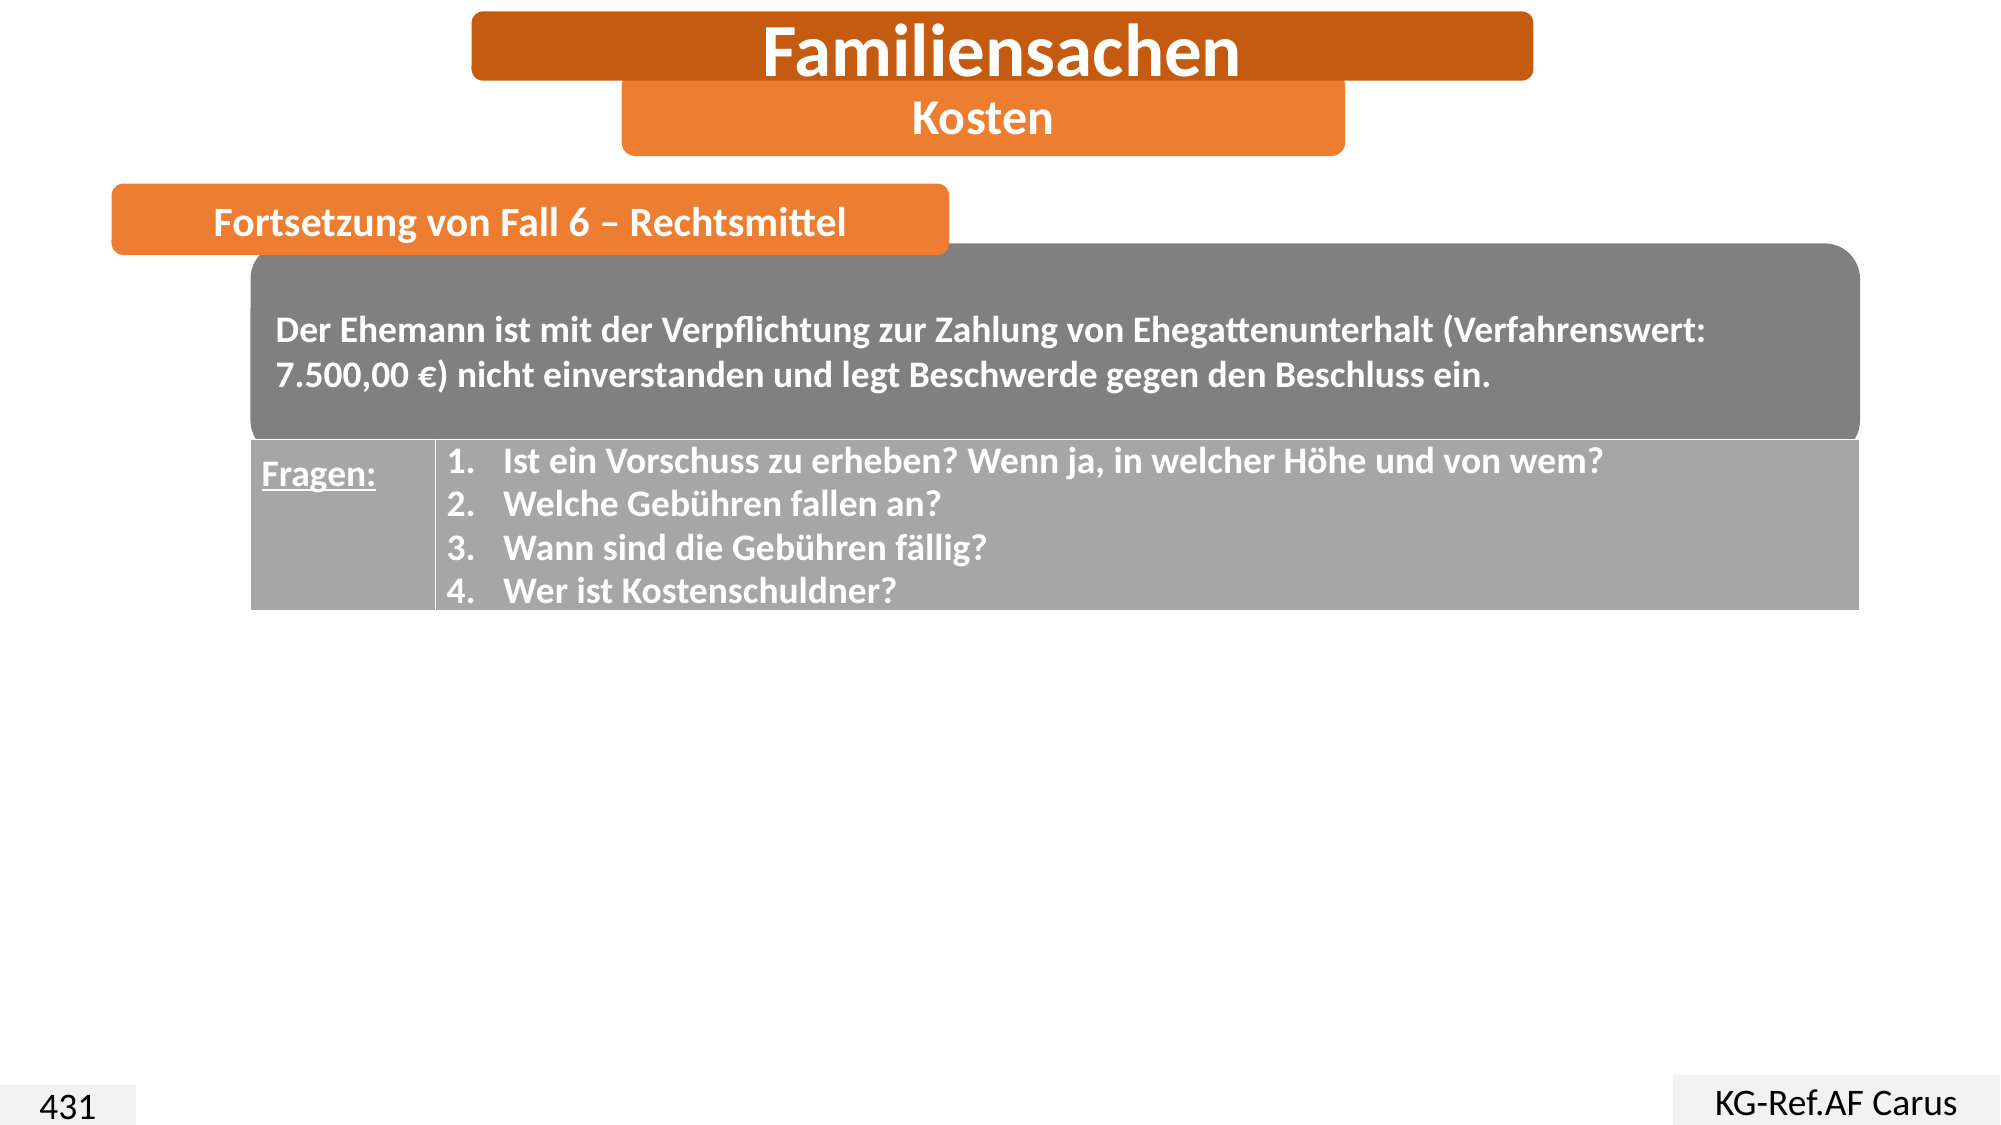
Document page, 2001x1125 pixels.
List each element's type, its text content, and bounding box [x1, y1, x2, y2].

table_header Fragen: [251, 440, 435, 610]
text_box 431 [0, 1084, 137, 1125]
table_header Ist ein Vorschuss zu erheben? Wenn ja, in welcher Höhe und von wem? Welche Gebühren fallen an? Wann sind die Gebühren fällig? Wer ist Kostenschuldner? [436, 440, 1859, 610]
text_box KG-Ref.AF Carus [1672, 1074, 2000, 1125]
text_box Fortsetzung von Fall 6 – Rechtsmittel [110, 182, 951, 257]
text_box Familiensachen [470, 10, 1535, 82]
text_box Kosten [620, 82, 1347, 158]
text_box Der Ehemann ist mit der Verpflichtung zur Zahlung von Ehegattenunterhalt (Verfahrenswert: 7.500,00 €) nicht einverstanden und legt Beschwerde gegen den Beschluss ein. [249, 242, 1862, 439]
